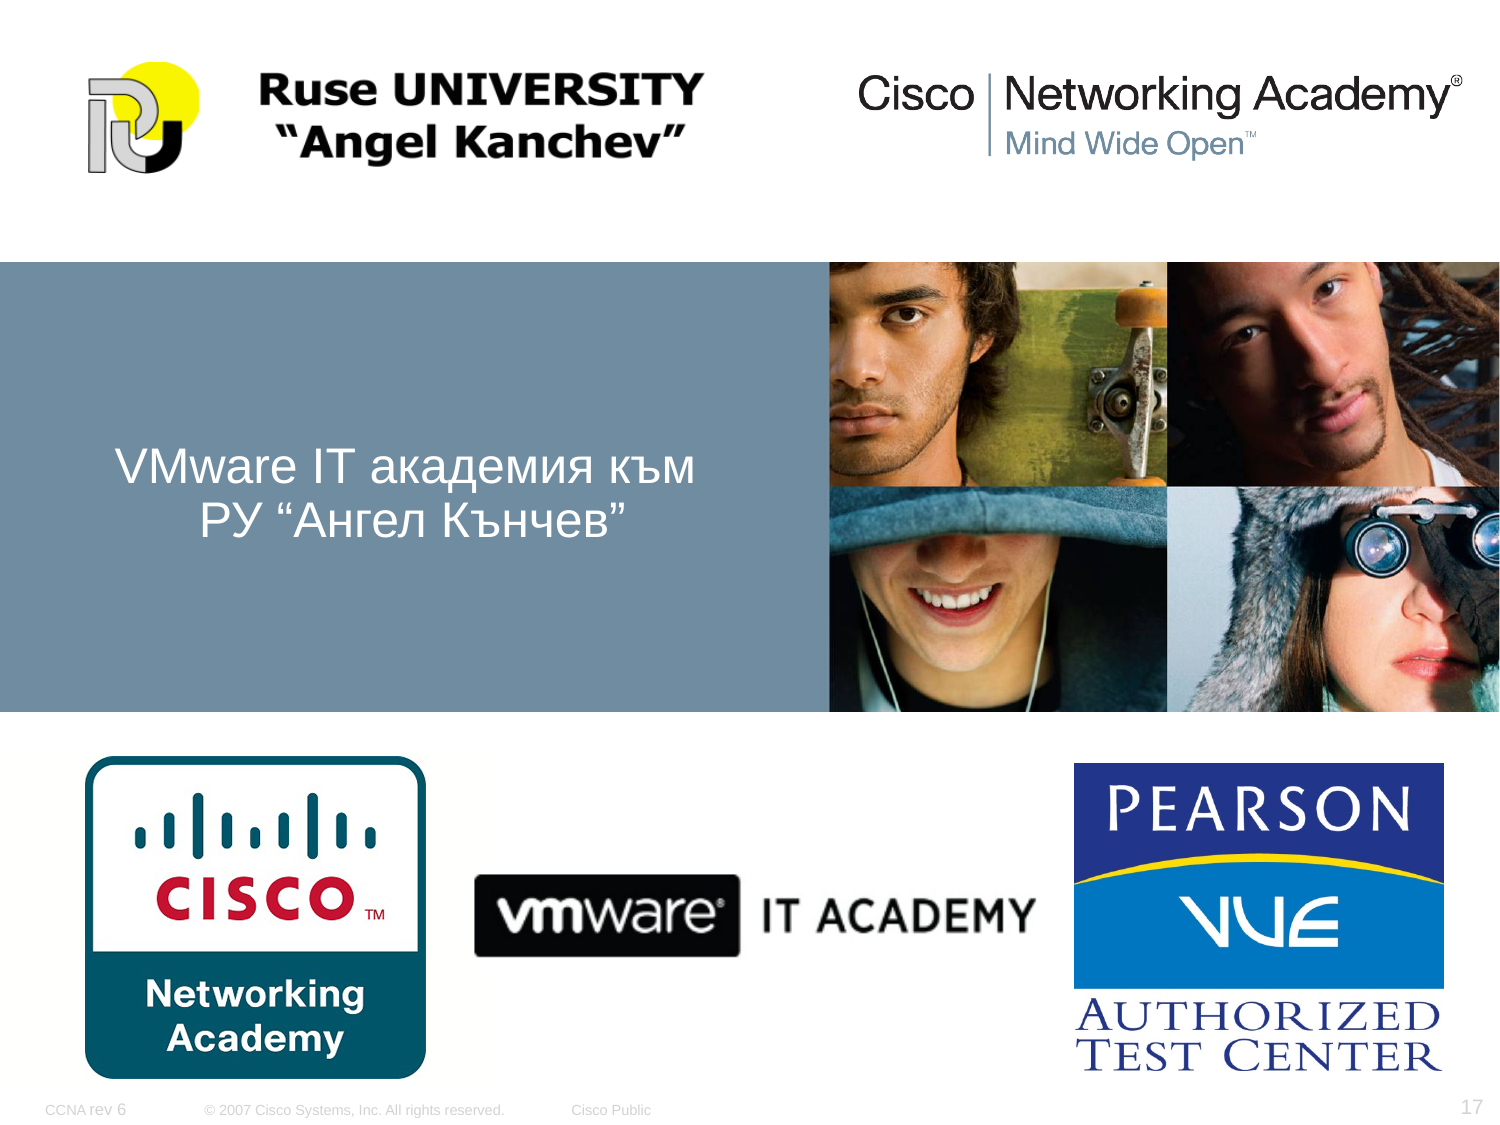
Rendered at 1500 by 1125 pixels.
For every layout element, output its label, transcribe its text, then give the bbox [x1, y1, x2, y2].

picture [87, 62, 778, 176]
title VMware IT академия към РУ “Ангел Кънчев” [0, 426, 826, 563]
picture [1074, 763, 1444, 1071]
picture [2, 751, 1038, 1083]
picture [0, 262, 1500, 712]
picture [858, 73, 1463, 162]
